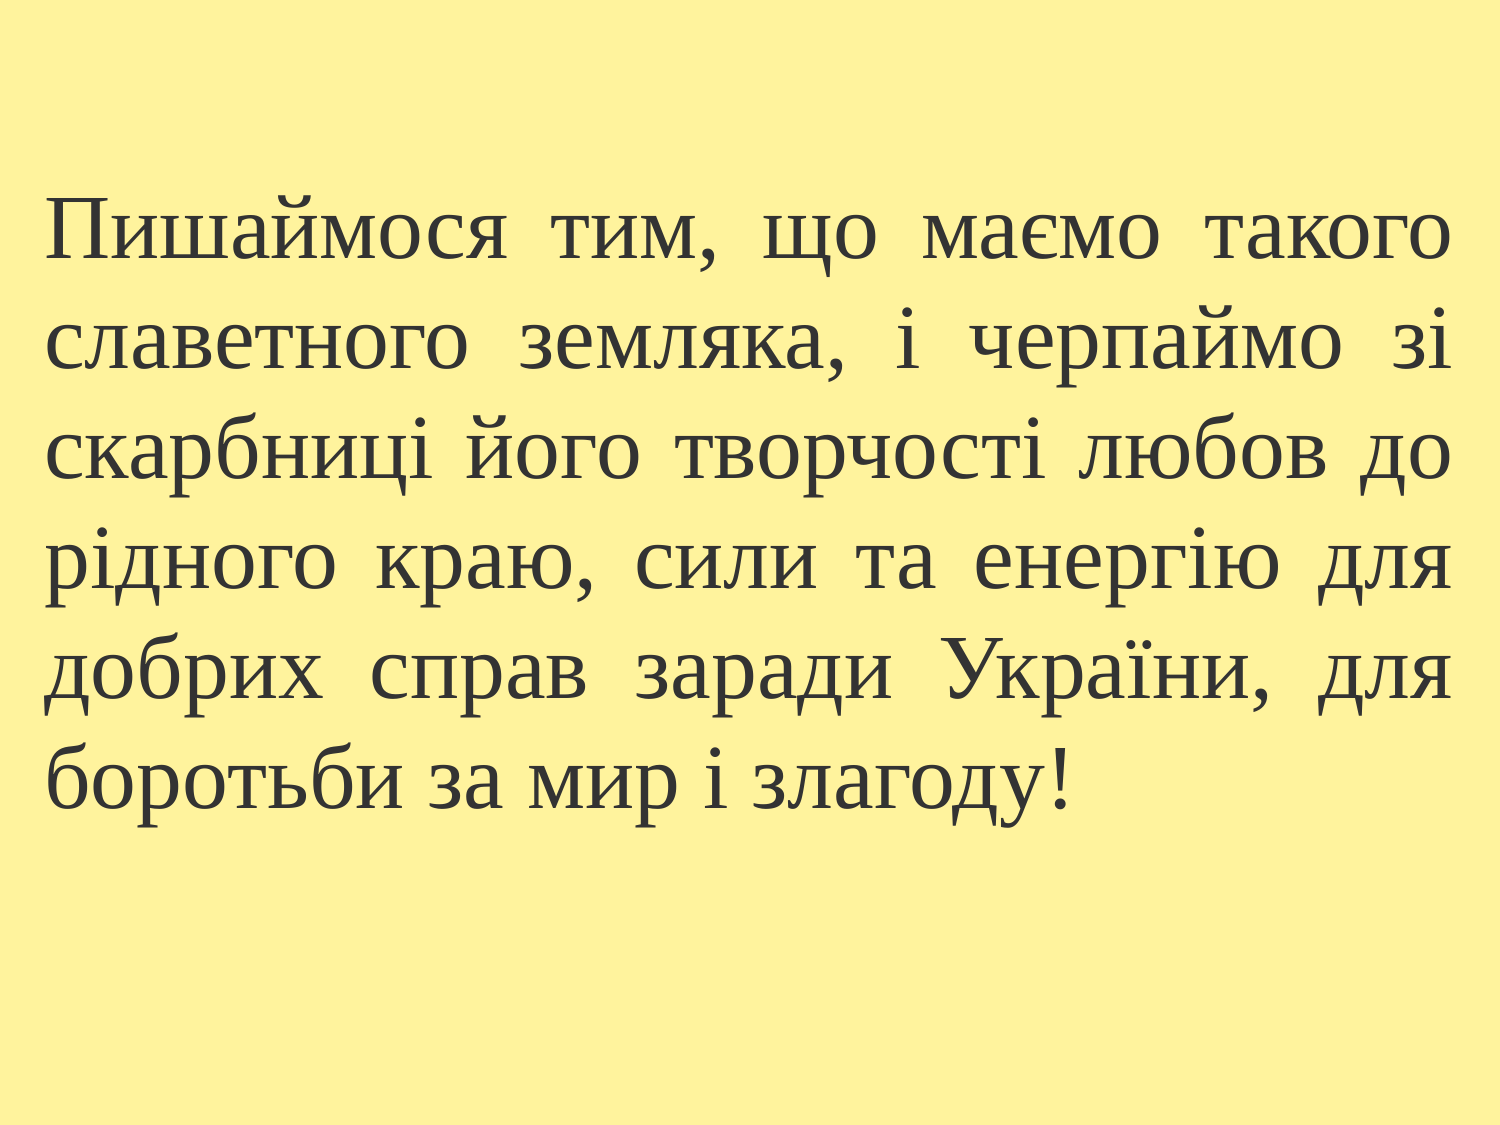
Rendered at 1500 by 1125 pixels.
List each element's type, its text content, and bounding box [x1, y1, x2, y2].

text_box Пишаймося тим, що маємо такого славетного земляка, і черпаймо зі скарбниці його творчості любов до рідного краю, сили та енергію для добрих справ заради України, для боротьби за мир і злагоду! [29, 159, 1471, 835]
